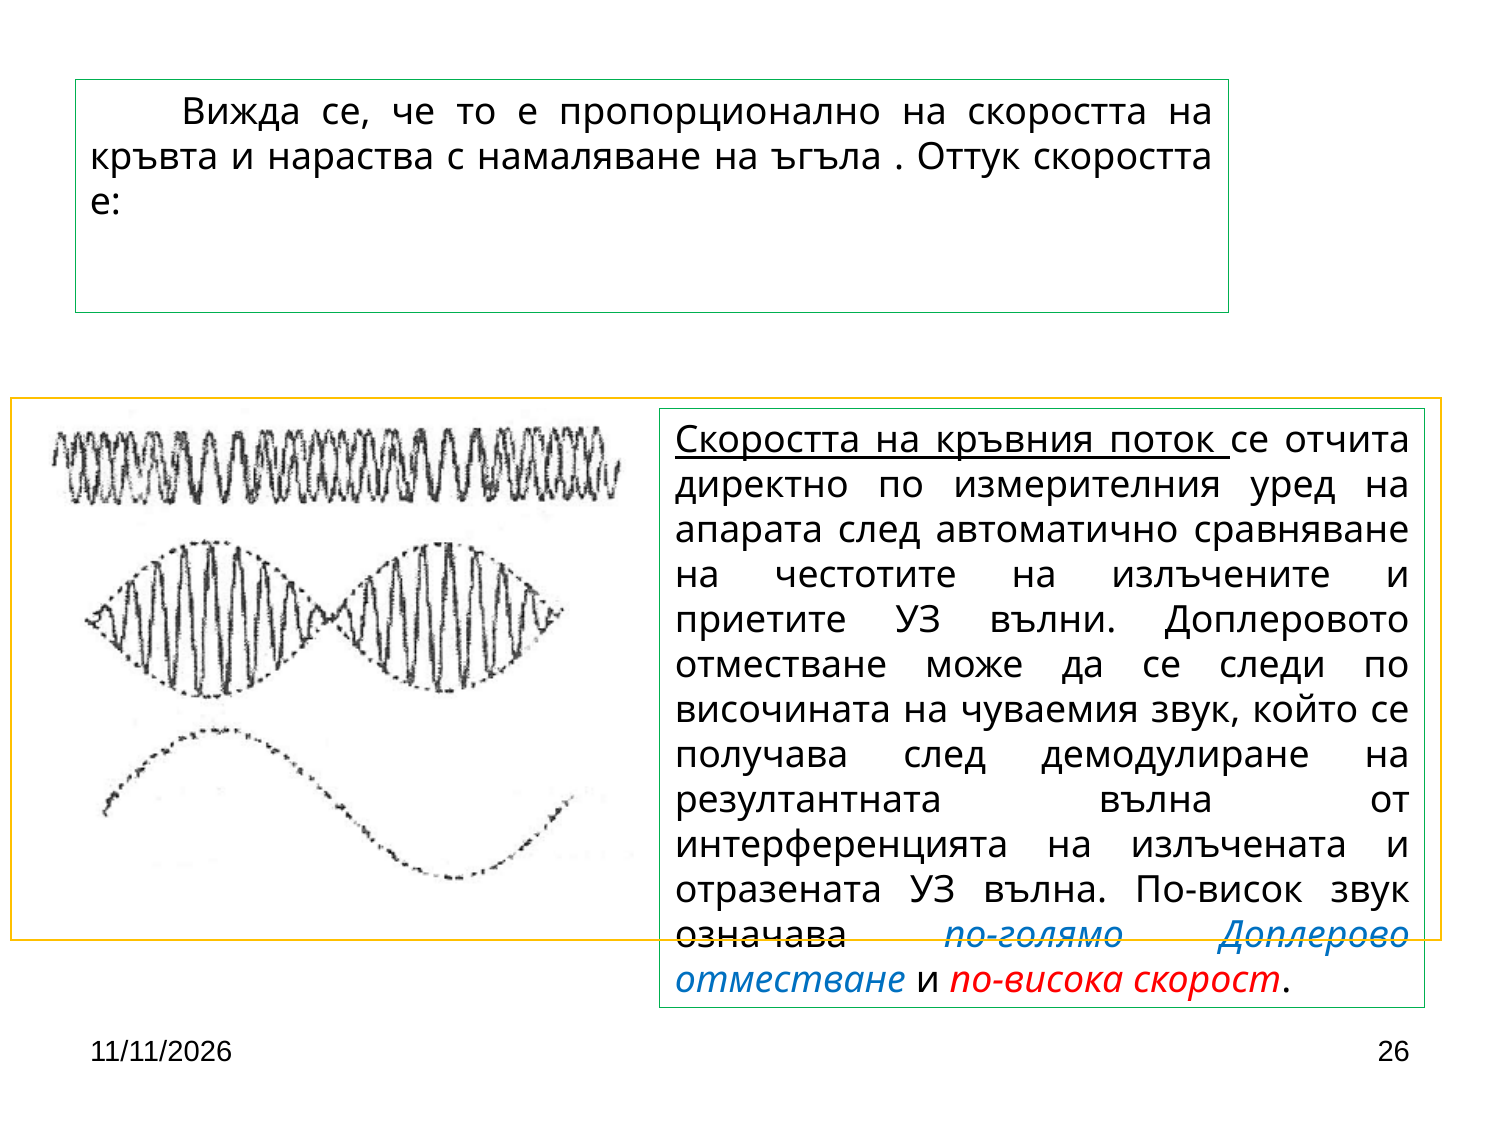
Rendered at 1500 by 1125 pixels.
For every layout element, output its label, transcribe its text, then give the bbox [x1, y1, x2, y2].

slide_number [75, 1024, 425, 1103]
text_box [11, 398, 1441, 941]
slide_number 26 [1074, 1024, 1425, 1103]
